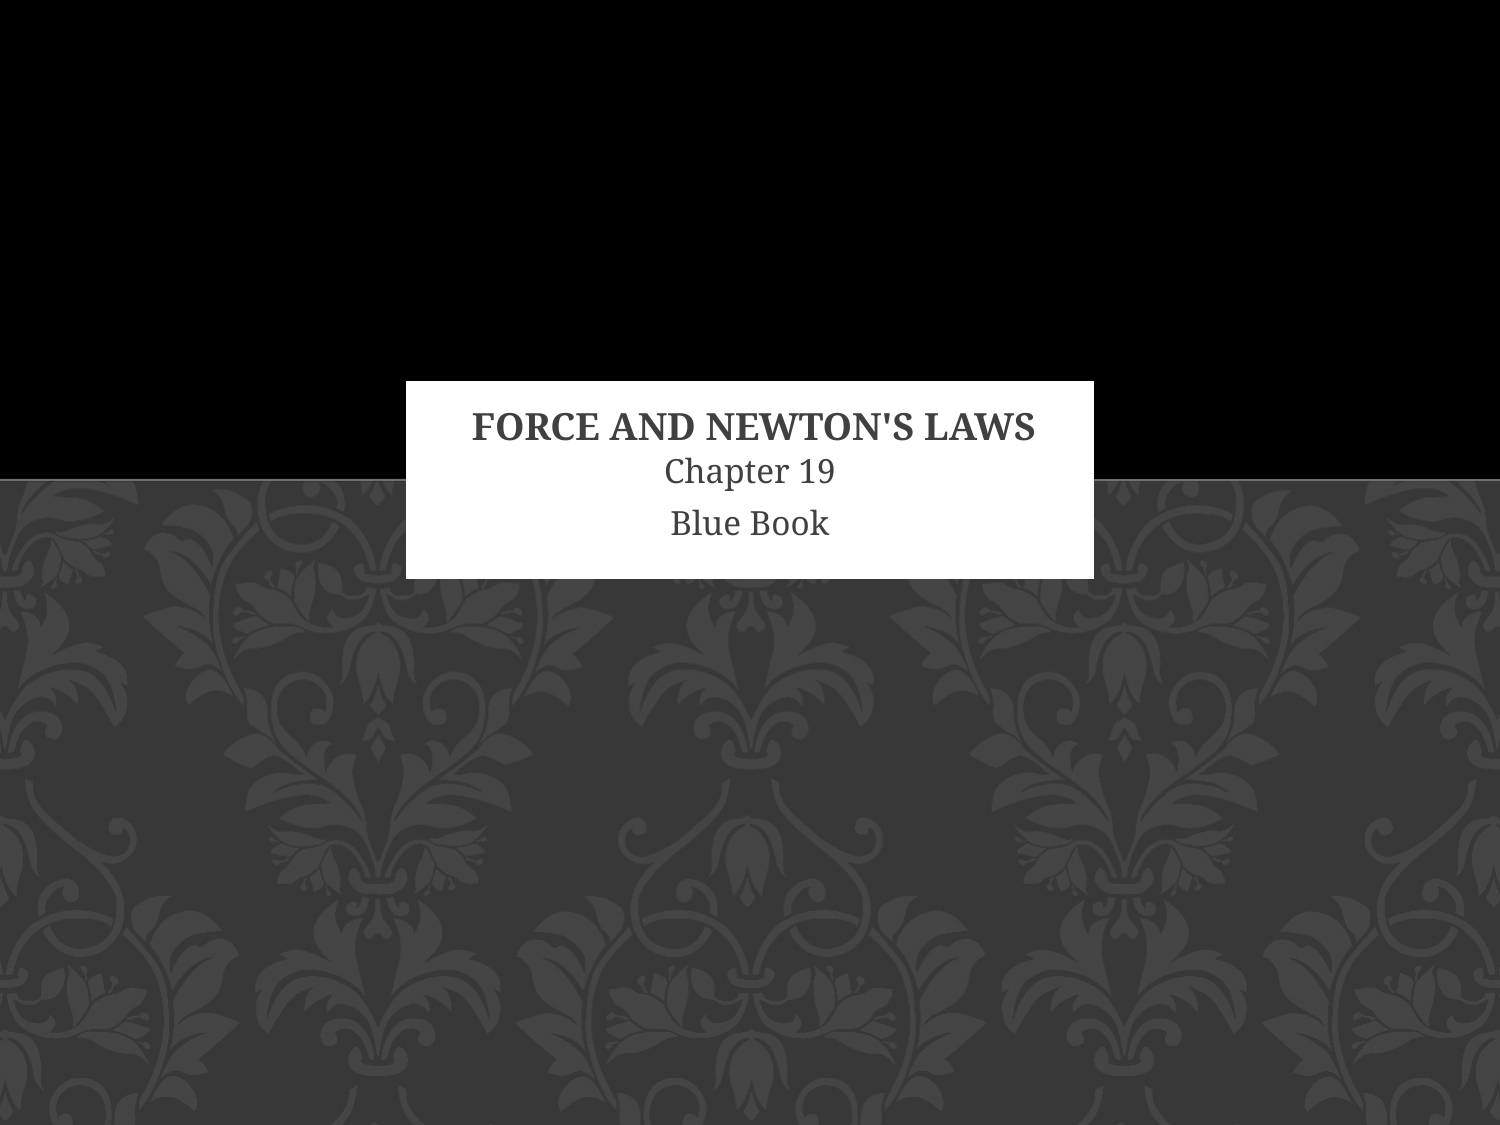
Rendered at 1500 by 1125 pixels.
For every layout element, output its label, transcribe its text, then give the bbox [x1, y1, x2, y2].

title Force and Newton's Laws [419, 344, 1090, 455]
subtitle Chapter 19 Blue Book [420, 455, 1080, 570]
